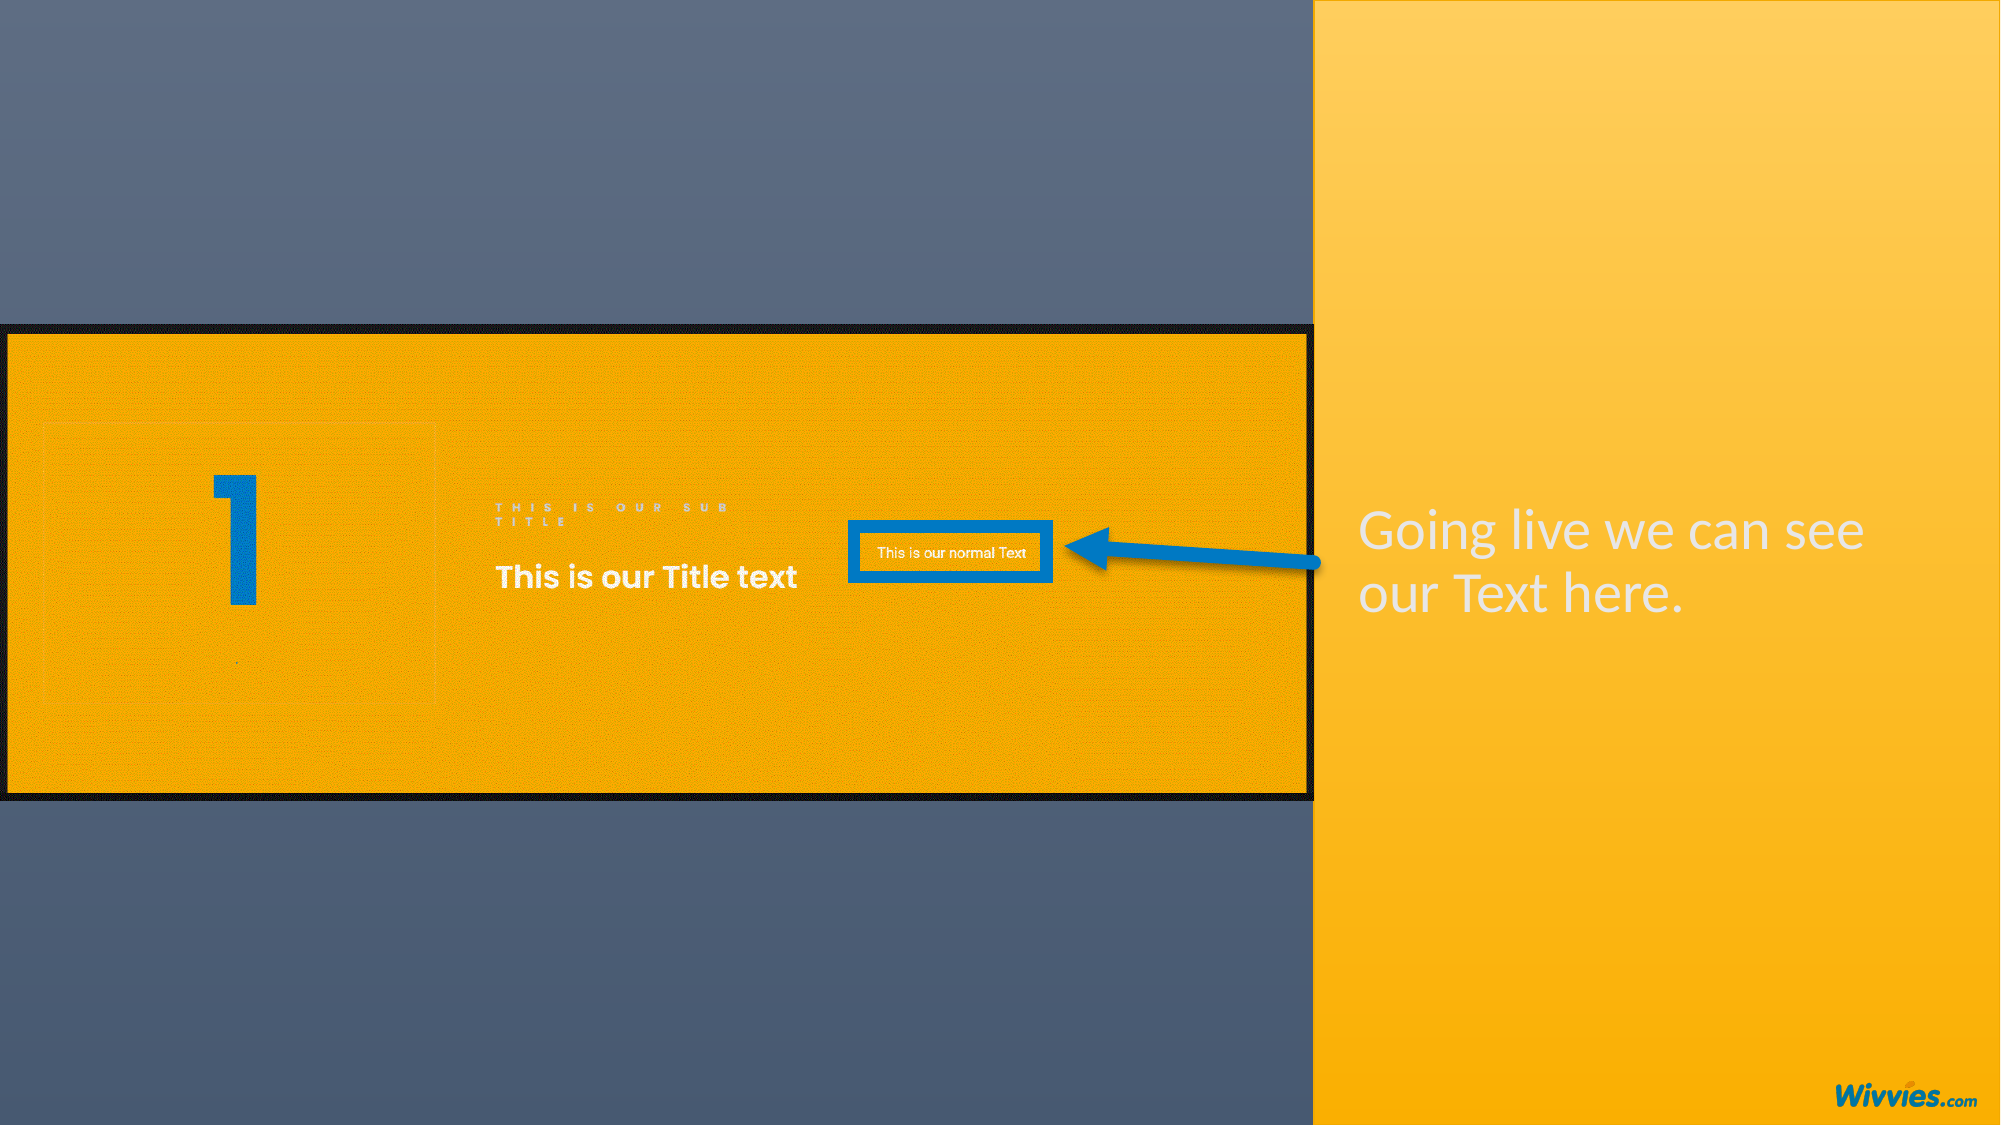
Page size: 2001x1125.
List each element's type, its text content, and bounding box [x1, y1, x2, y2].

list Going live we can see our Text here. [1314, 0, 2000, 1125]
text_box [1064, 545, 1314, 563]
picture [0, 0, 1314, 1125]
